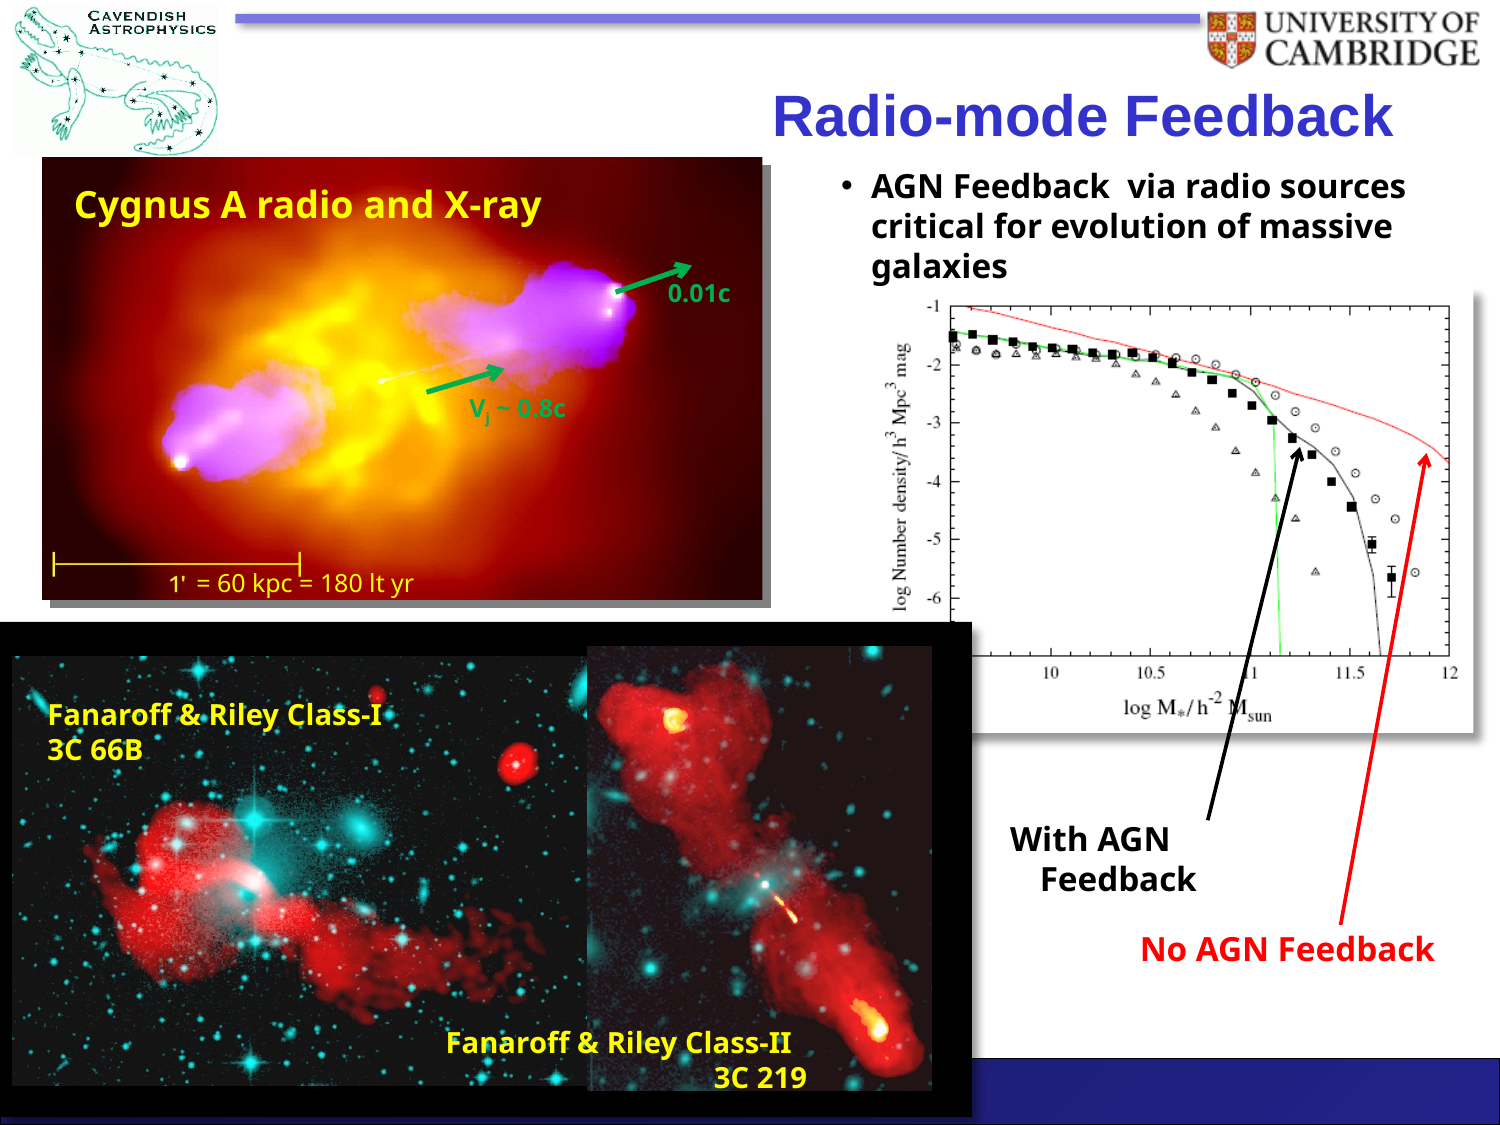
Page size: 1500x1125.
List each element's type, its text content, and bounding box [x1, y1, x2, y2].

title Radio-mode Feedback [218, 47, 1410, 180]
text_box AGN Feedback via radio sources critical for evolution of massive galaxies [826, 158, 1457, 293]
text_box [615, 265, 693, 293]
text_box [1066, 587, 1441, 680]
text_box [426, 368, 505, 393]
text_box No AGN Feedback [1125, 920, 1477, 975]
text_box With AGN Feedback [995, 810, 1347, 906]
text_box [1147, 645, 1500, 733]
picture [13, 5, 763, 600]
text_box [0, 620, 974, 1119]
picture [11, 286, 1474, 1091]
picture [1200, 0, 1500, 72]
text_box Fanaroff & Riley Class-II 3C 219 [406, 1095, 822, 1102]
